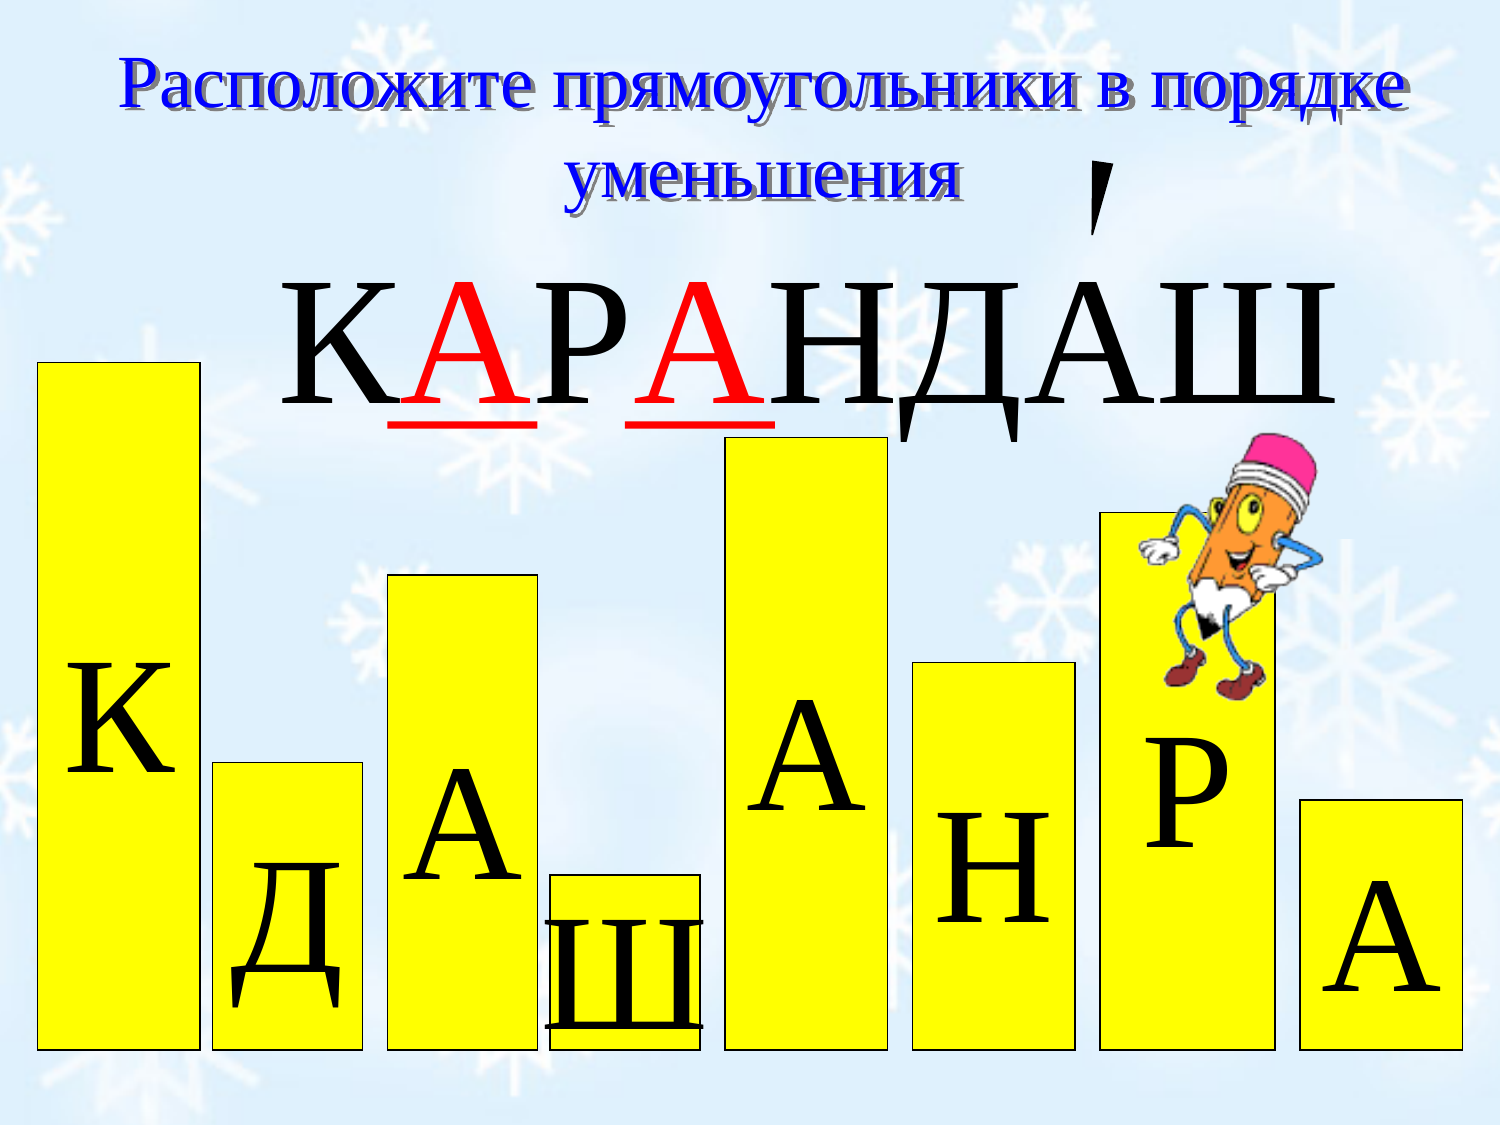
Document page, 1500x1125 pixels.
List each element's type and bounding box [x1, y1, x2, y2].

picture [1099, 399, 1347, 706]
text_box [0, 0, 1500, 1125]
